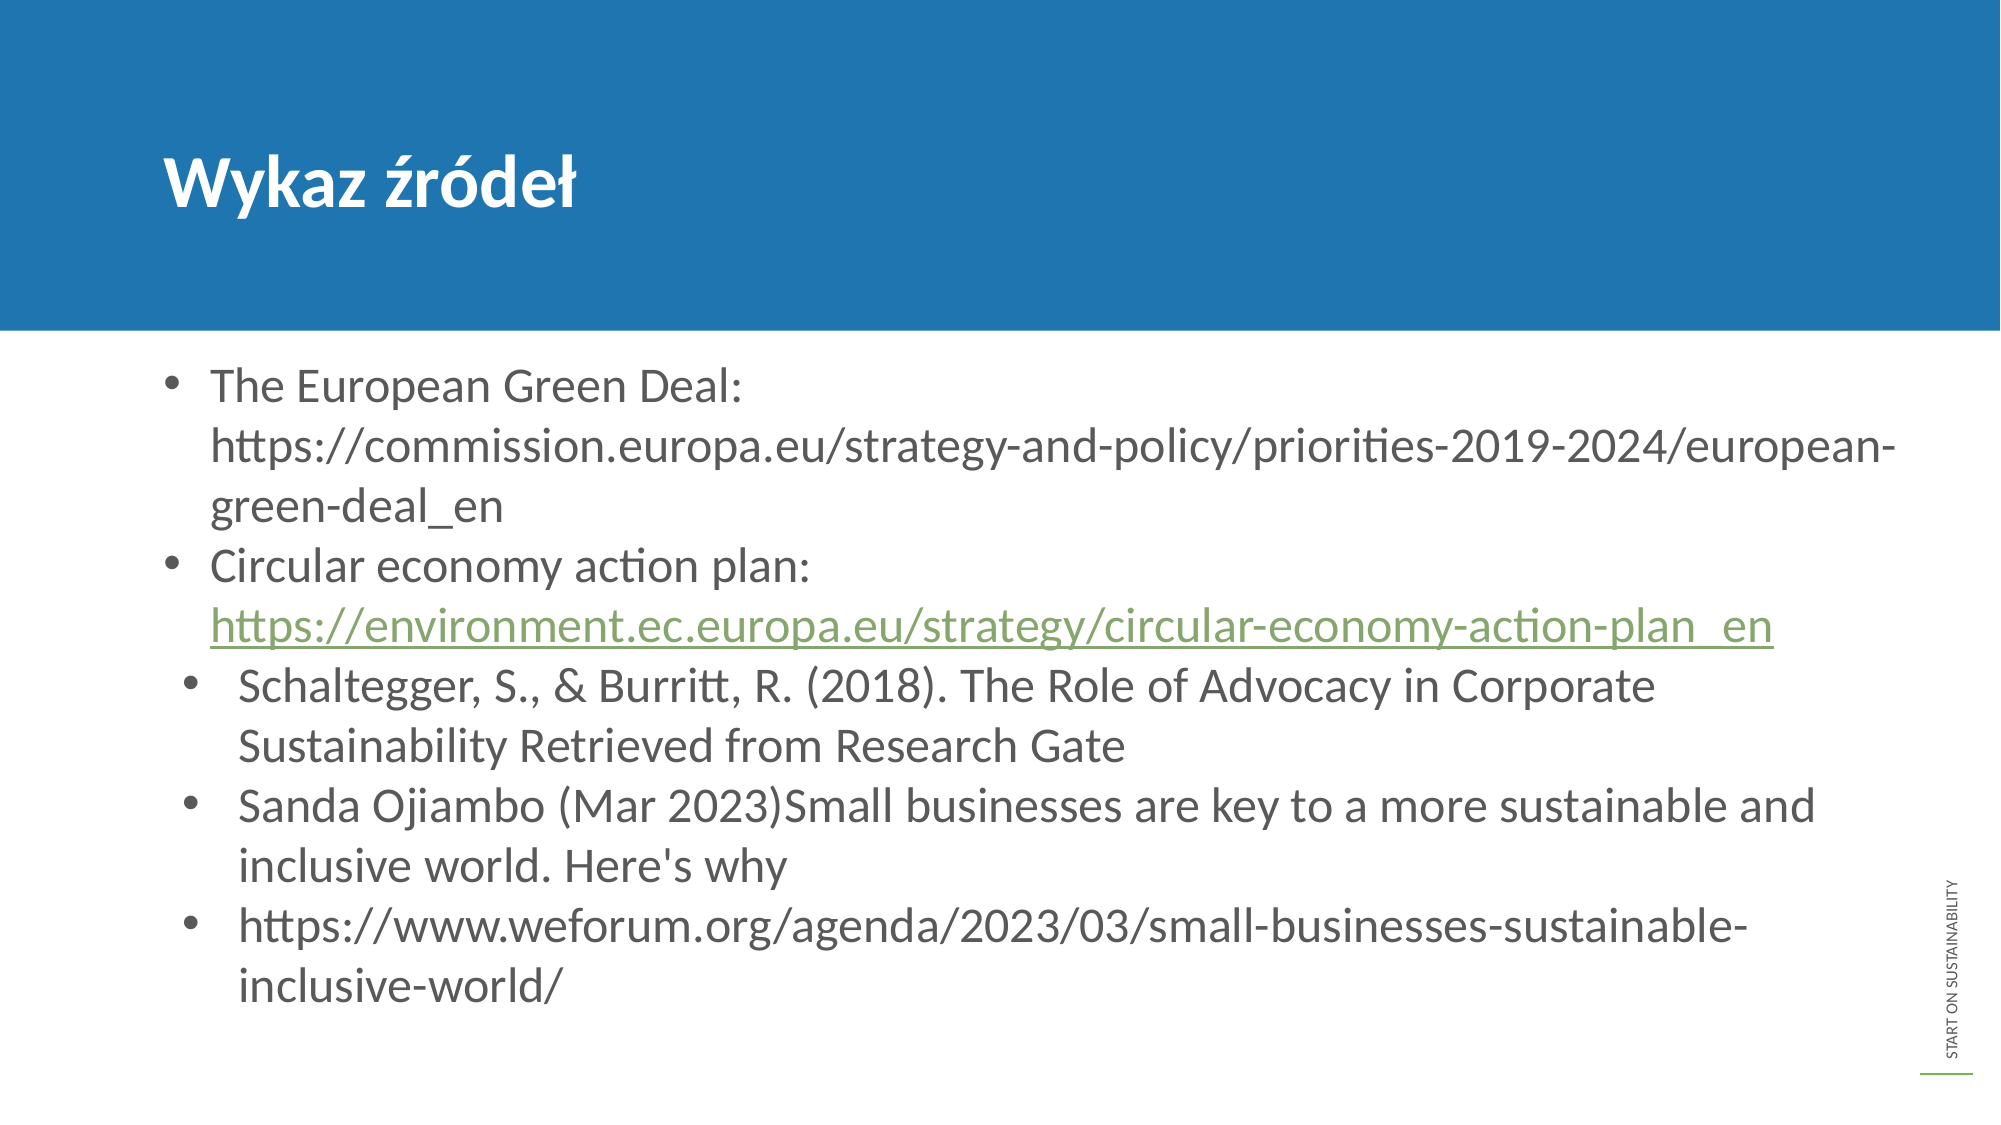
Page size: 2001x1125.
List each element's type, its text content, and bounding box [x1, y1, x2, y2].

list Wykaz źródeł [148, 135, 1868, 268]
list The European Green Deal: https://commission.europa.eu/strategy-and-policy/priorities-2019-2024/european-green-deal_en Circular economy action plan: https://environment.ec.europa.eu/strategy/circular-economy-action-plan_en Schaltegger, S., & Burritt, R. (2018). The Role of Advocacy in Corporate Sustainability Retrieved from Research Gate Sanda Ojiambo (Mar 2023)Small businesses are key to a more sustainable and inclusive world. Here's why https://www.weforum.org/agenda/2023/03/small-businesses-sustainable-inclusive-world/ [148, 344, 1932, 1112]
